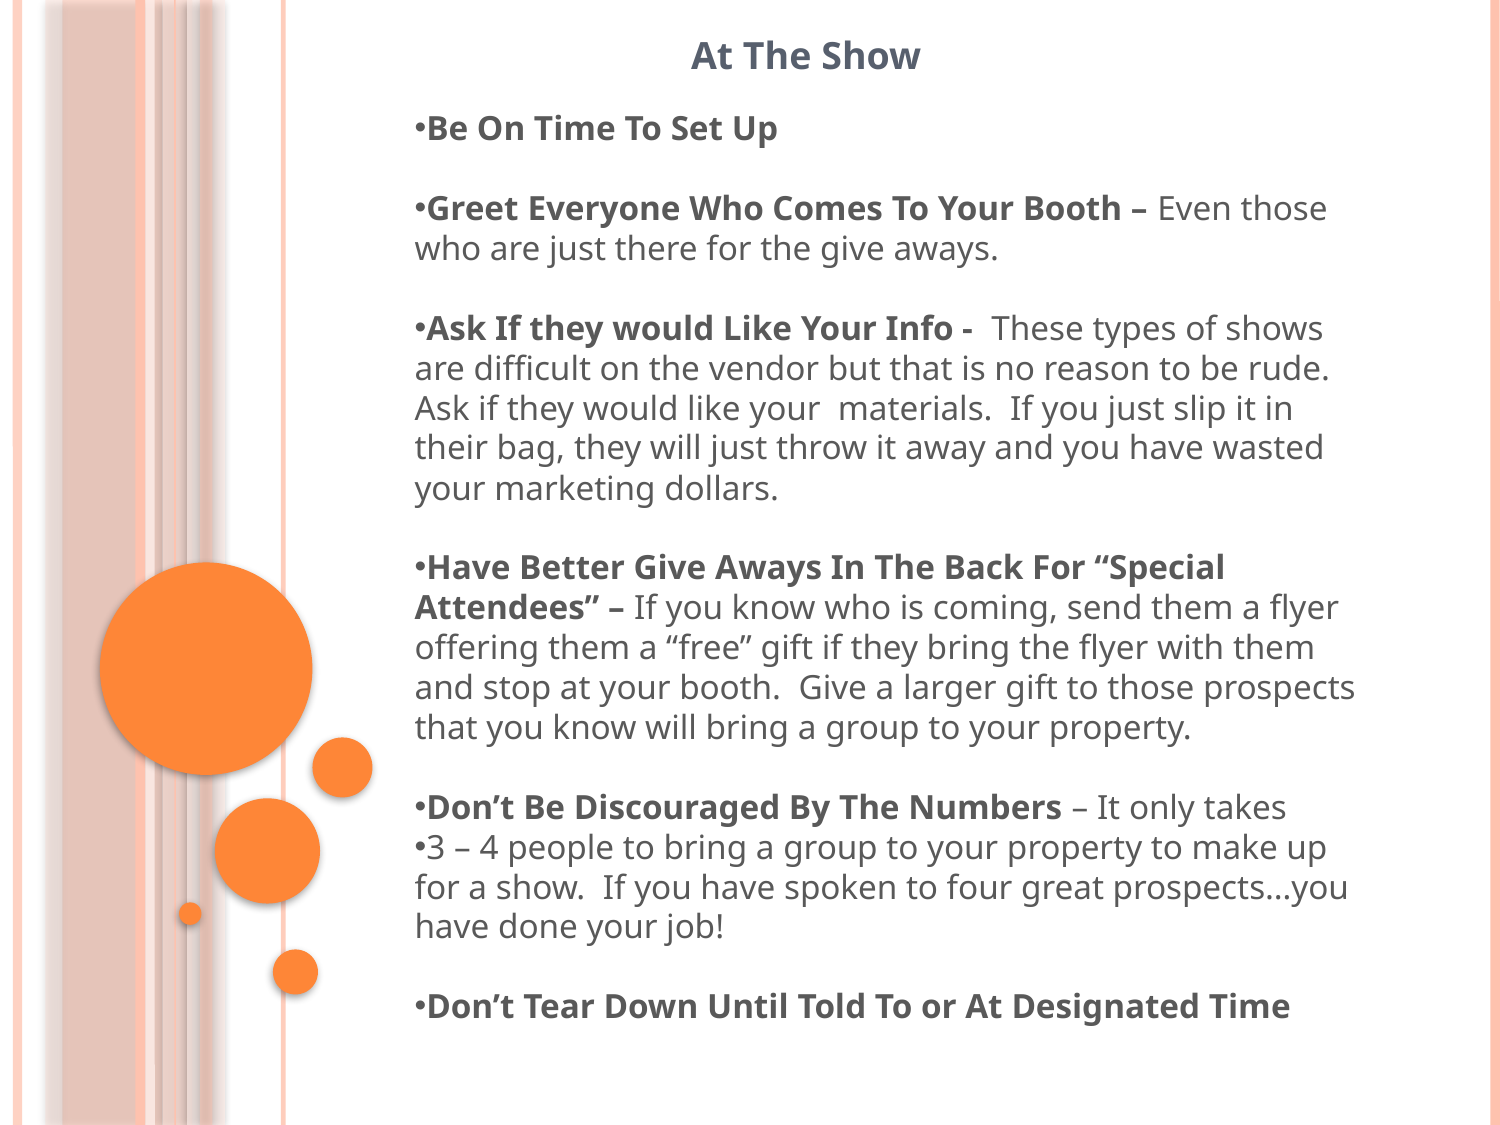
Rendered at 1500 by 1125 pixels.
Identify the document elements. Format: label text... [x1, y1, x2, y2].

subtitle At The Show [562, 24, 1050, 99]
text_box Be On Time To Set Up Greet Everyone Who Comes To Your Booth – Even those who are just there for the give aways. Ask If they would Like Your Info - These types of shows are difficult on the vendor but that is no reason to be rude. Ask if they would like your materials. If you just slip it in their bag, they will just throw it away and you have wasted your marketing dollars. Have Better Give Aways In The Back For “Special Attendees” – If you know who is coming, send them a flyer offering them a “free” gift if they bring the flyer with them and stop at your booth. Give a larger gift to those prospects that you know will bring a group to your property. Don’t Be Discouraged By The Numbers – It only takes 3 – 4 people to bring a group to your property to make up for a show. If you have spoken to four great prospects…you have done your job! Don’t Tear Down Until Told To or At Designated Time [399, 99, 1375, 1125]
